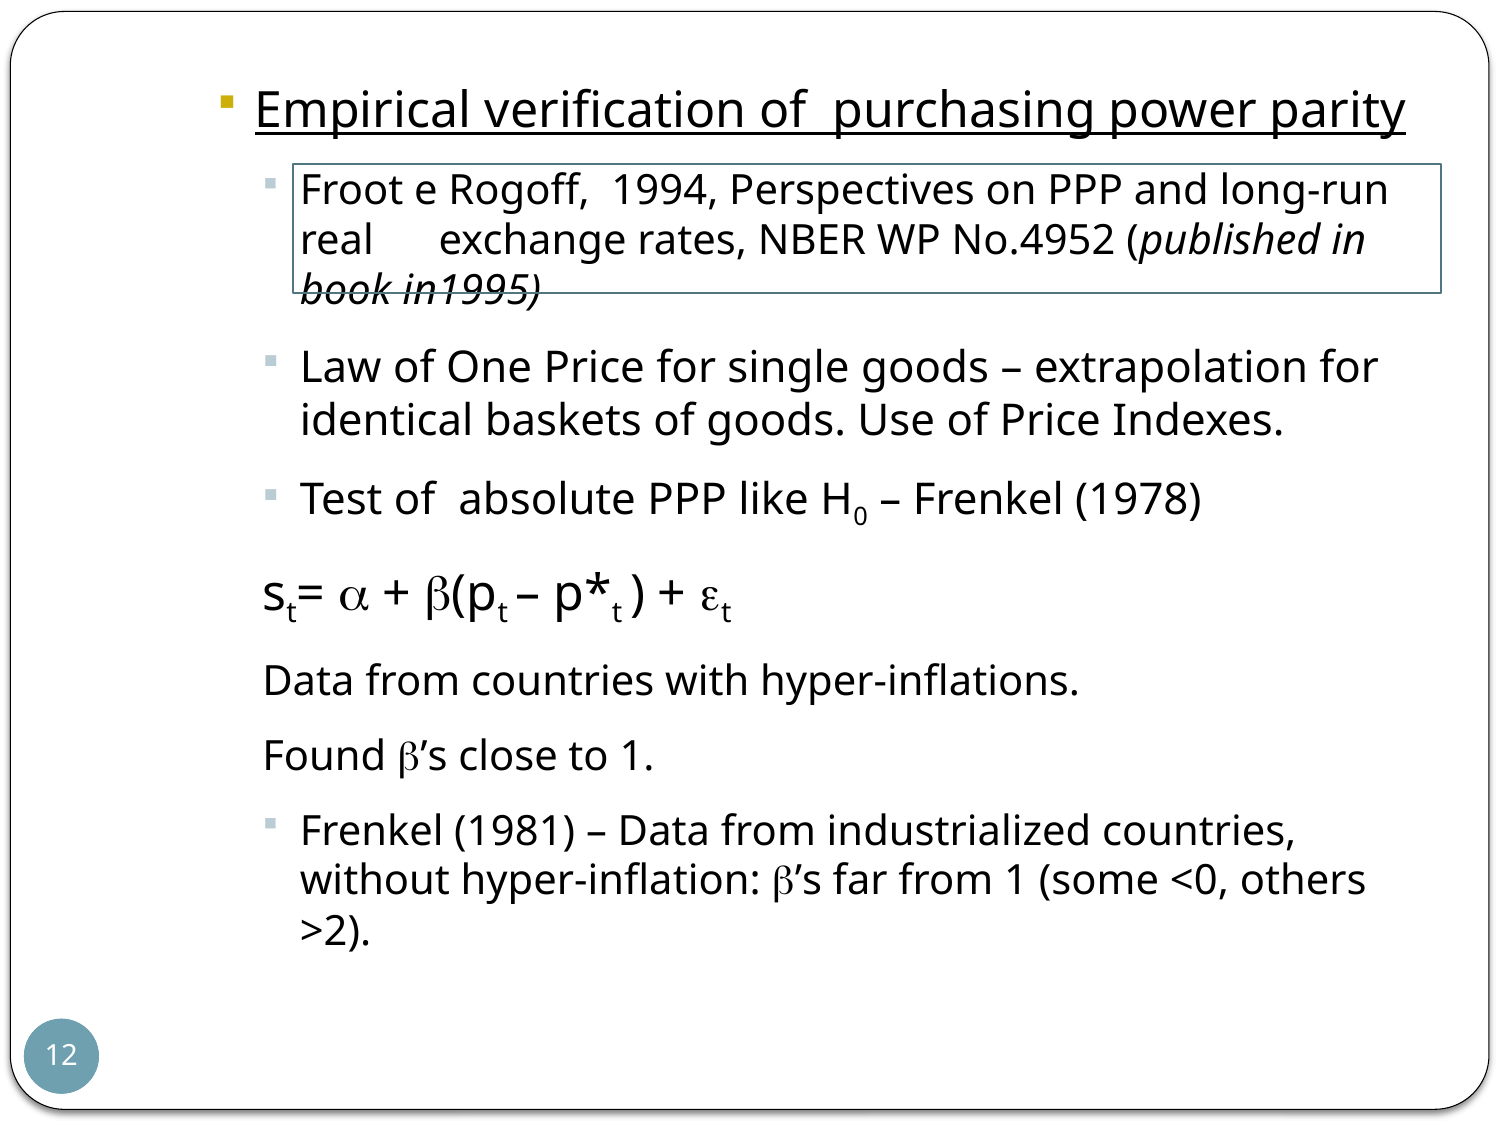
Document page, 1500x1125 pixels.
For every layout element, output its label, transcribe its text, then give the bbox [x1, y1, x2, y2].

text_box [292, 163, 1442, 294]
list Empirical verification of purchasing power parity Froot e Rogoff, 1994, Perspectives on PPP and long-run real exchange rates, NBER WP No.4952 (published in book in1995) Law of One Price for single goods – extrapolation for identical baskets of goods. Use of Price Indexes. Test of absolute PPP like H0 – Frenkel (1978) st=  + (pt – p*t ) + t Data from countries with hyper-inflations. Found ’s close to 1. Frenkel (1981) – Data from industrialized countries, without hyper-inflation: ’s far from 1 (some <0, others >2). [149, 70, 1426, 988]
text_box 12 [23, 1018, 99, 1094]
